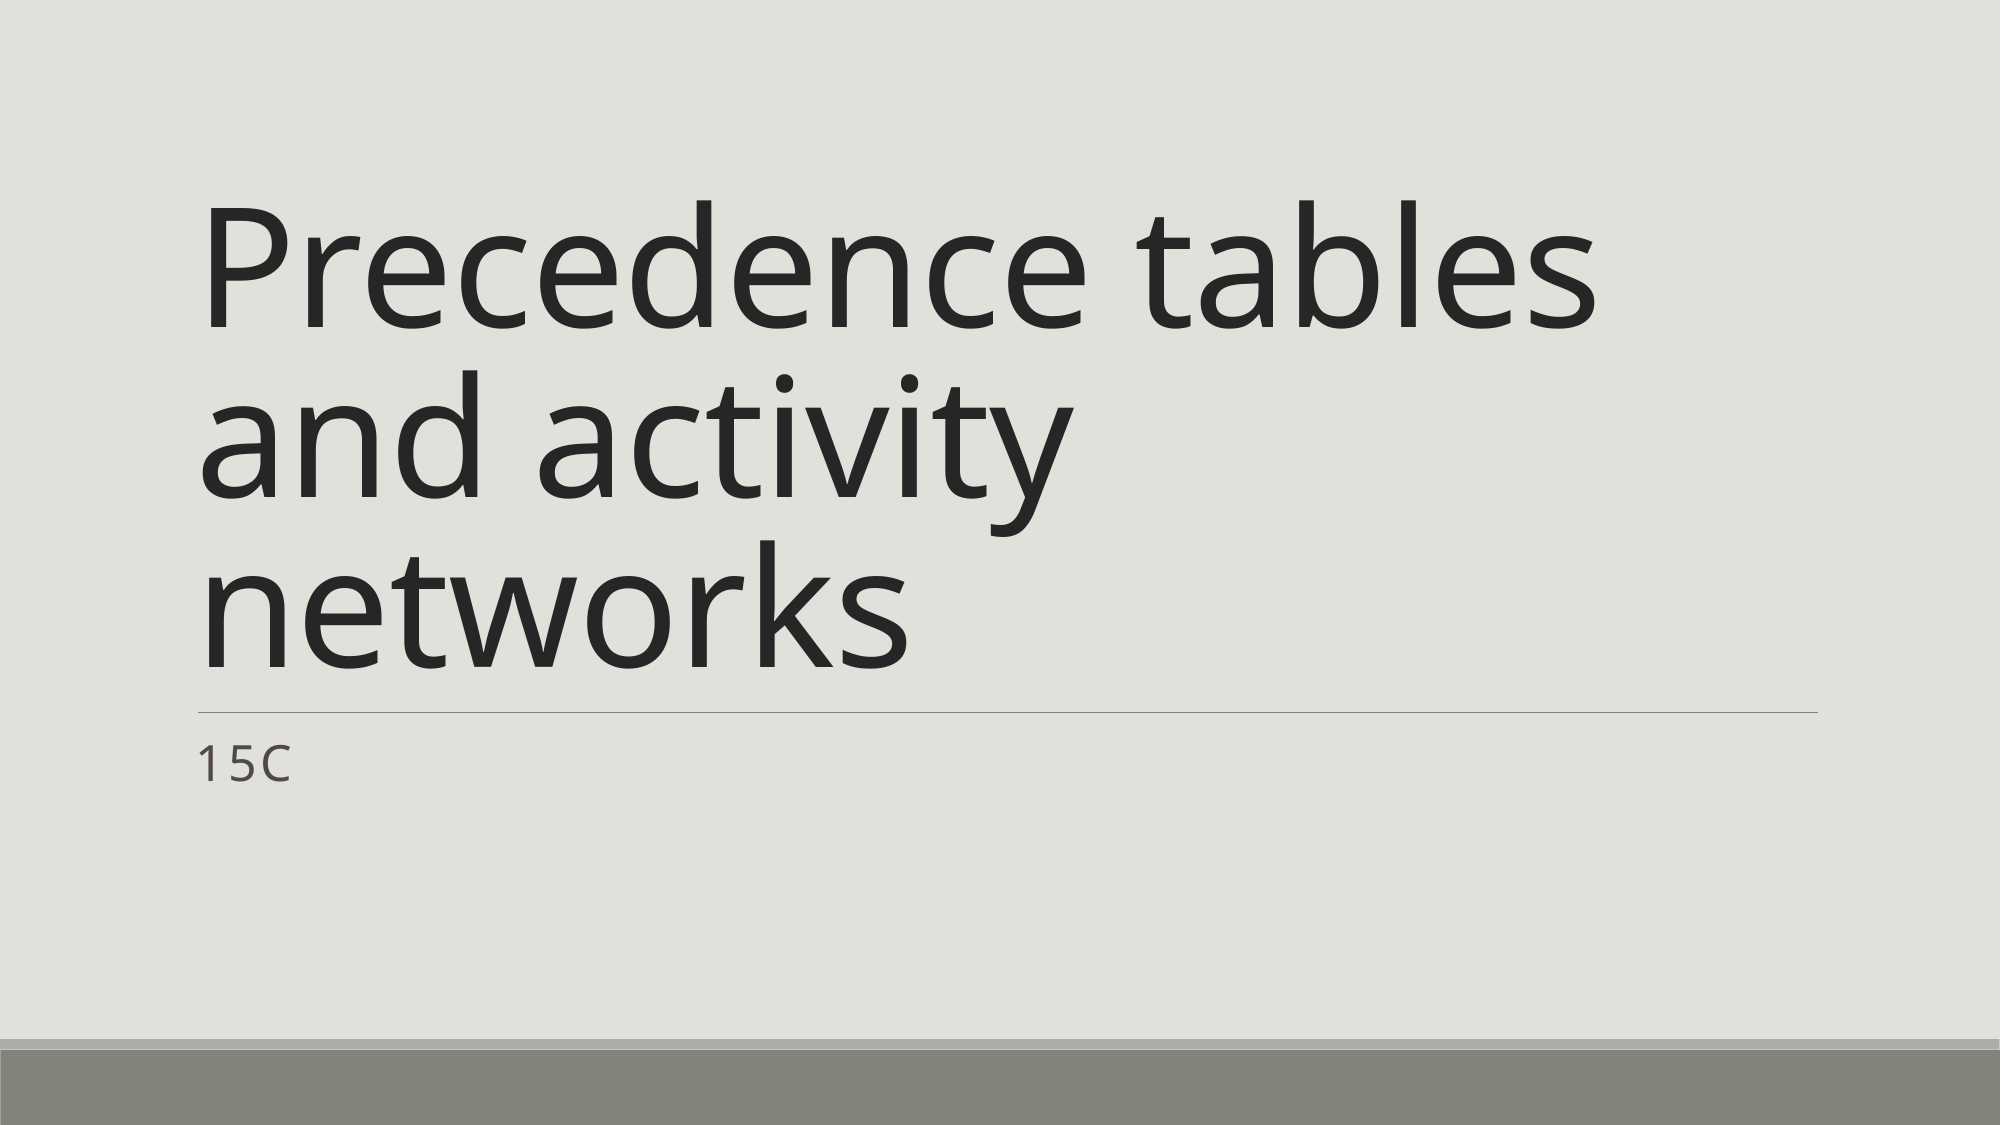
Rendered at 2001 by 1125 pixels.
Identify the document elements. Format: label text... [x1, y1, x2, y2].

subtitle 15C [180, 730, 1831, 919]
title Precedence tables and activity networks [180, 124, 1830, 710]
